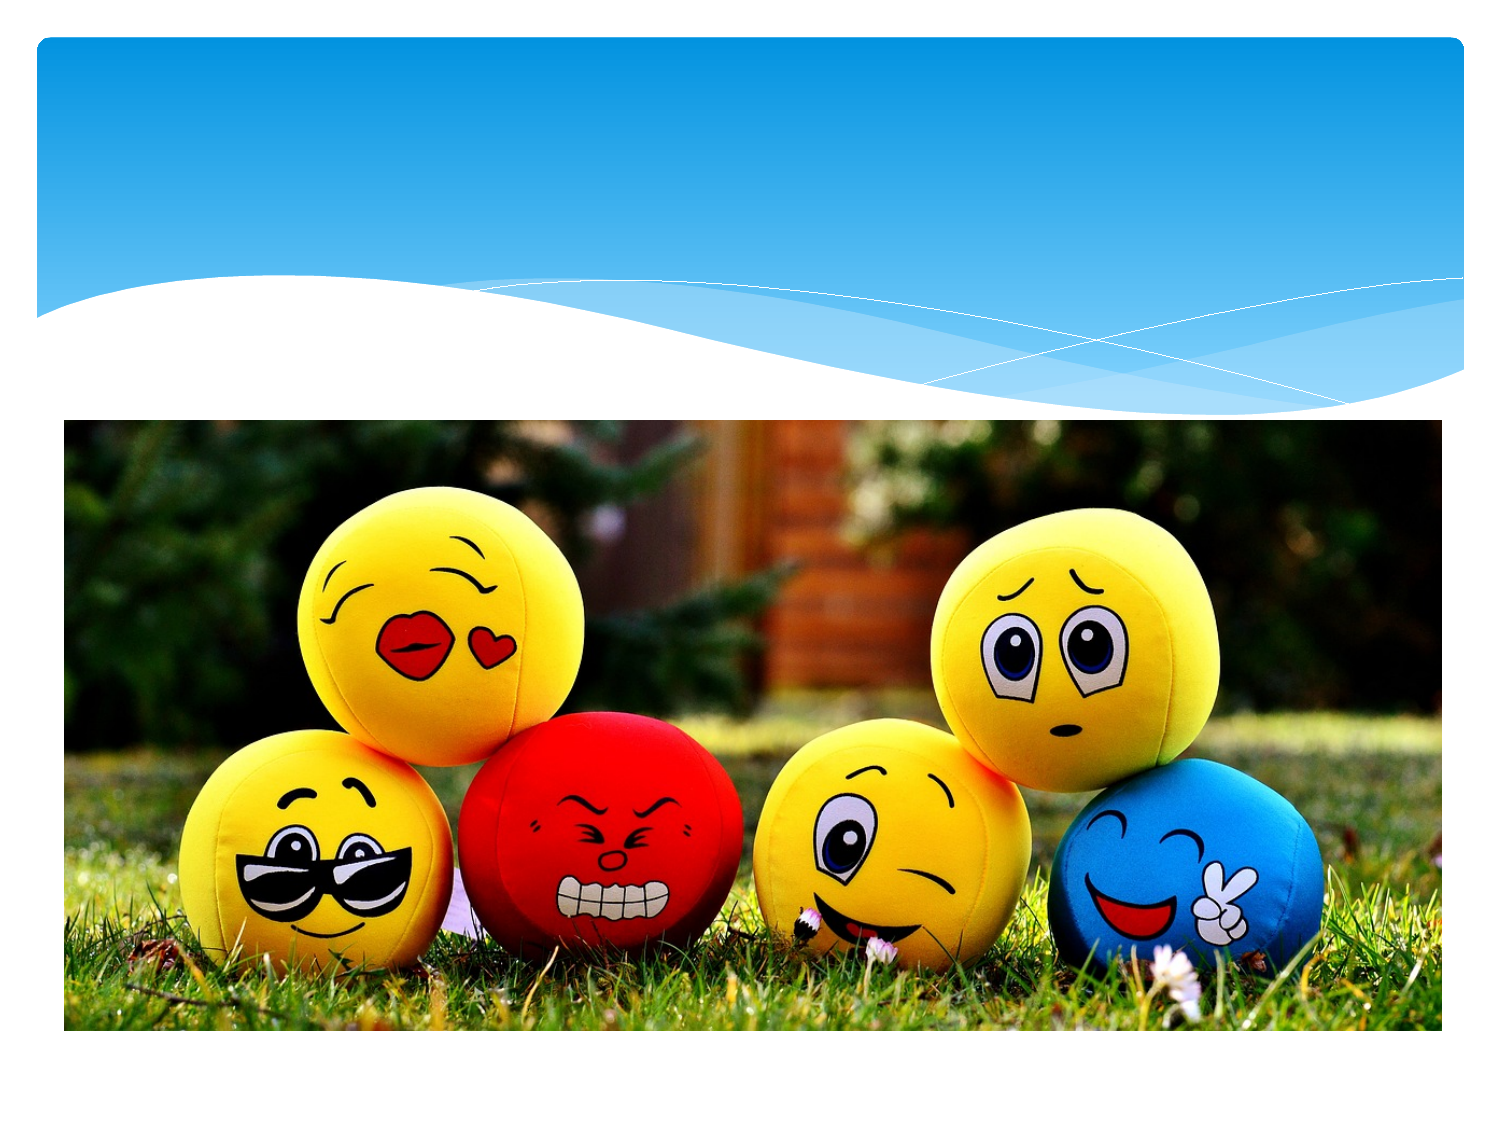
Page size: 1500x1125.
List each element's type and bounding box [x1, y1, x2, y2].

picture [64, 420, 1442, 1031]
